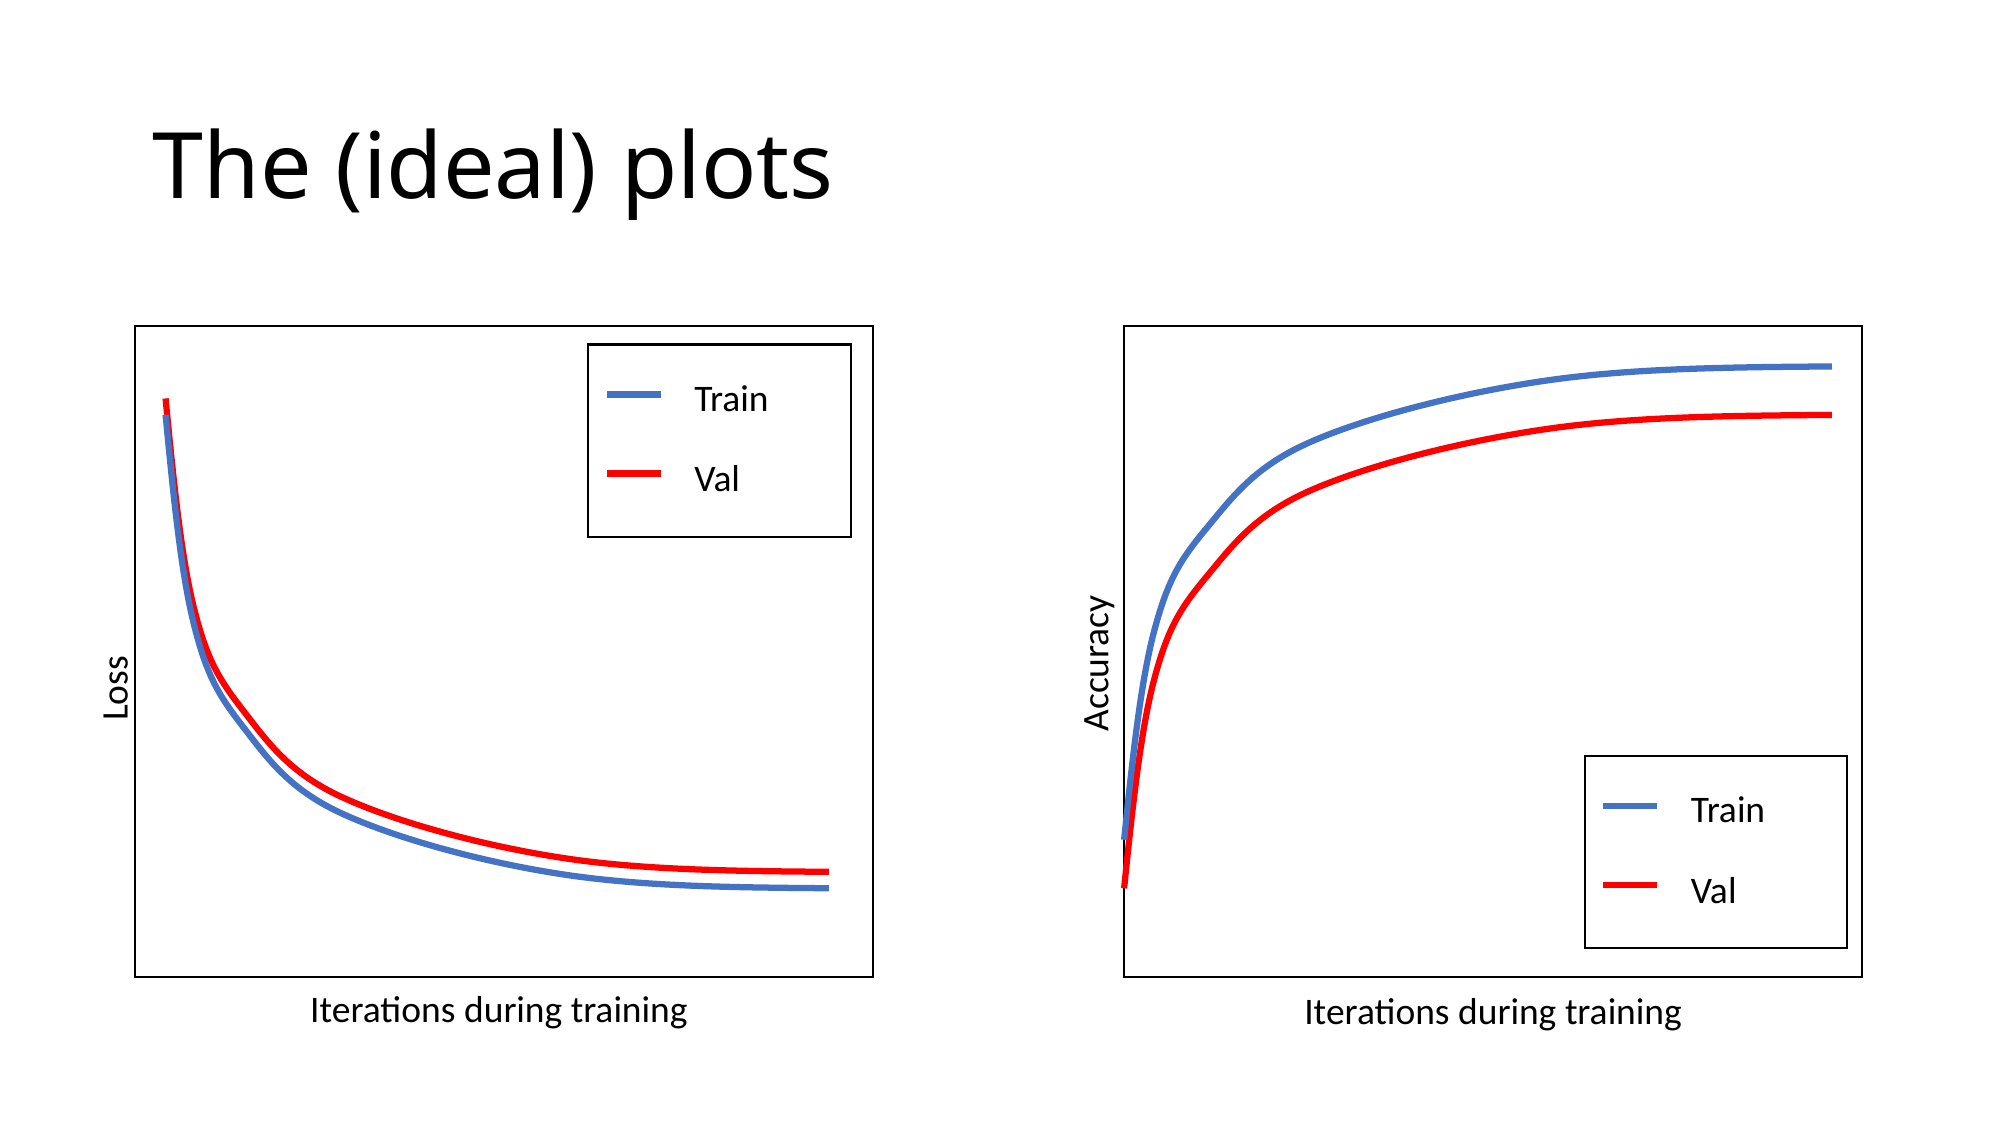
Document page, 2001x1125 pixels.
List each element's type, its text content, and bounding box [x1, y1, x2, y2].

text_box [164, 414, 829, 890]
text_box [587, 343, 852, 538]
text_box Accuracy [1063, 414, 1124, 912]
text_box Iterations during training [250, 977, 748, 1038]
text_box Iterations during training [1244, 979, 1742, 1040]
text_box Loss [82, 439, 143, 937]
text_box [1124, 325, 1863, 978]
text_box Train [679, 366, 829, 427]
text_box Val [679, 446, 829, 507]
title The (ideal) plots [137, 59, 1863, 278]
text_box [134, 325, 874, 978]
text_box [164, 398, 829, 873]
